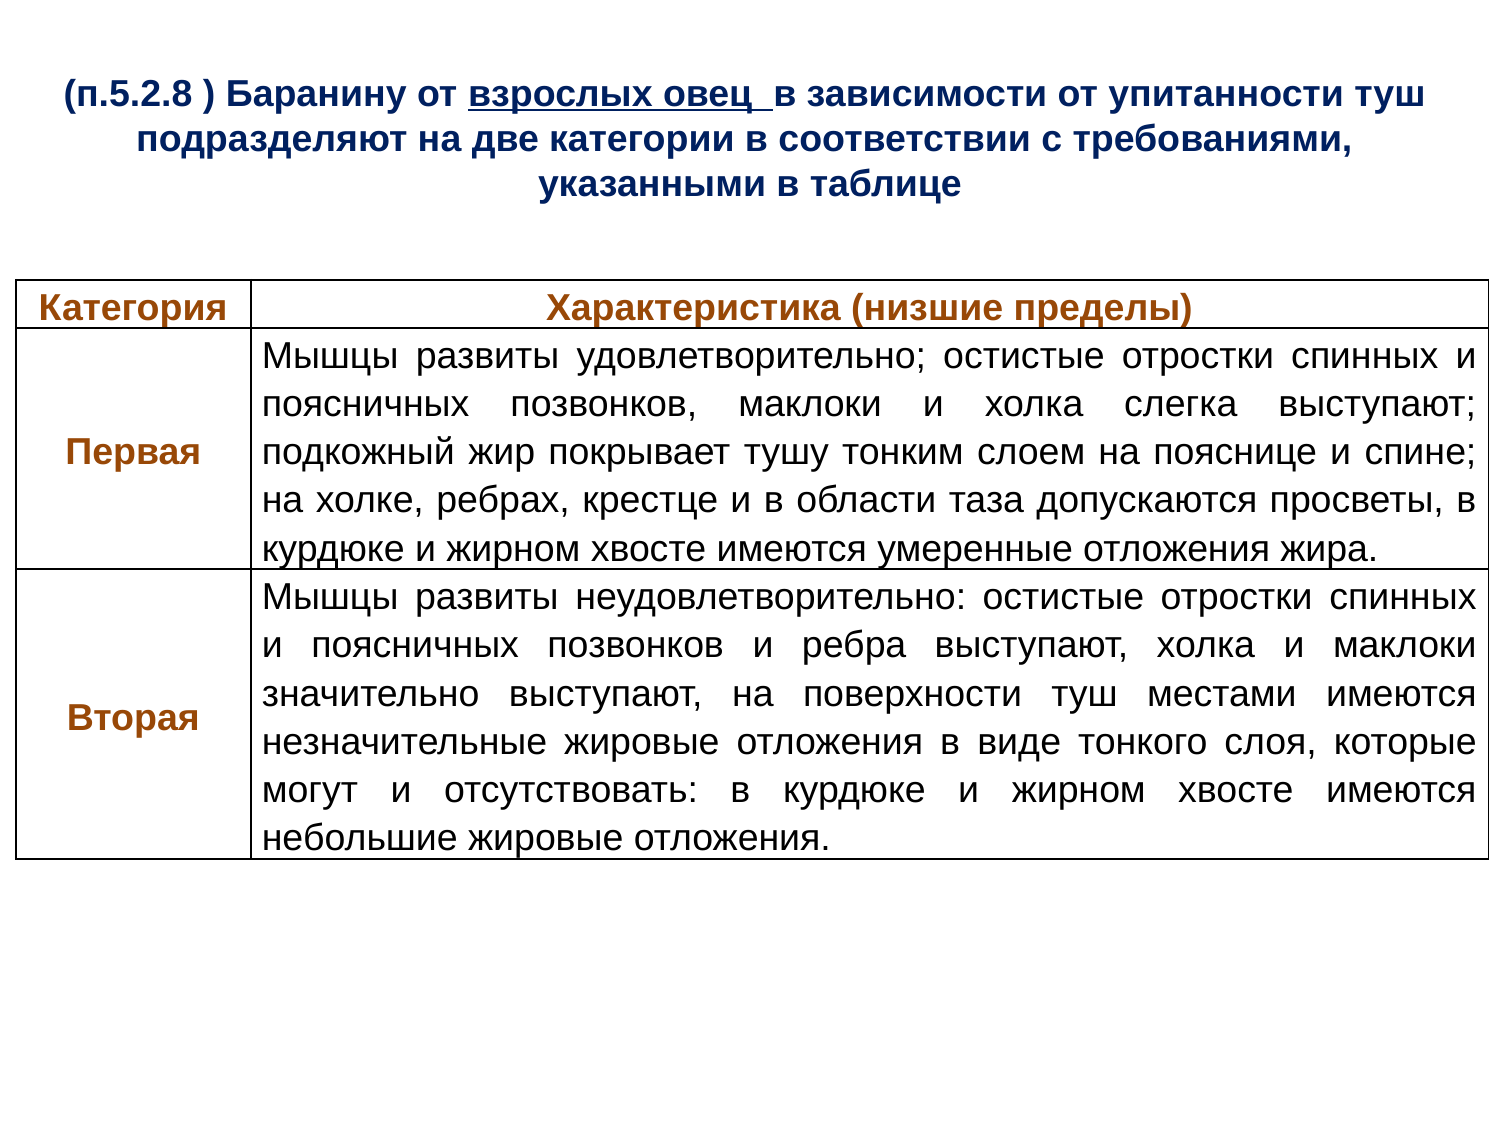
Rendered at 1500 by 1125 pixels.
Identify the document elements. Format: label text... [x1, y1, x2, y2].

table_cell Мышцы развиты удовлетворительно; остистые отростки спинных и поясничных позвонков, маклоки и холка слегка выступают; подкожный жир покрывает тушу тонким слоем на пояснице и спине; на холке, ребрах, крестце и в области таза допускаются просветы, в курдюке и жирном хвосте имеются умеренные отложения жира. [252, 329, 1488, 568]
table_header Категория [17, 281, 250, 327]
table_cell Первая [17, 329, 250, 568]
table_cell Вторая [17, 570, 250, 858]
table_cell Мышцы развиты неудовлетворительно: остистые отростки спинных и поясничных позвонков и ребра выступают, холка и маклоки значительно выступают, на поверхности туш местами имеются незначительные жировые отложения в виде тонкого слоя, которые могут и отсутствовать: в курдюке и жирном хвосте имеются небольшие жировые отложения. [252, 570, 1488, 858]
text_box (п.5.2.8 ) Баранину от взрослых овец в зависимости от упитанности туш подразделяют на две категории в соответствии с требованиями, указанными в таблице [0, 61, 1500, 212]
table_header Характеристика (низшие пределы) [252, 281, 1488, 327]
